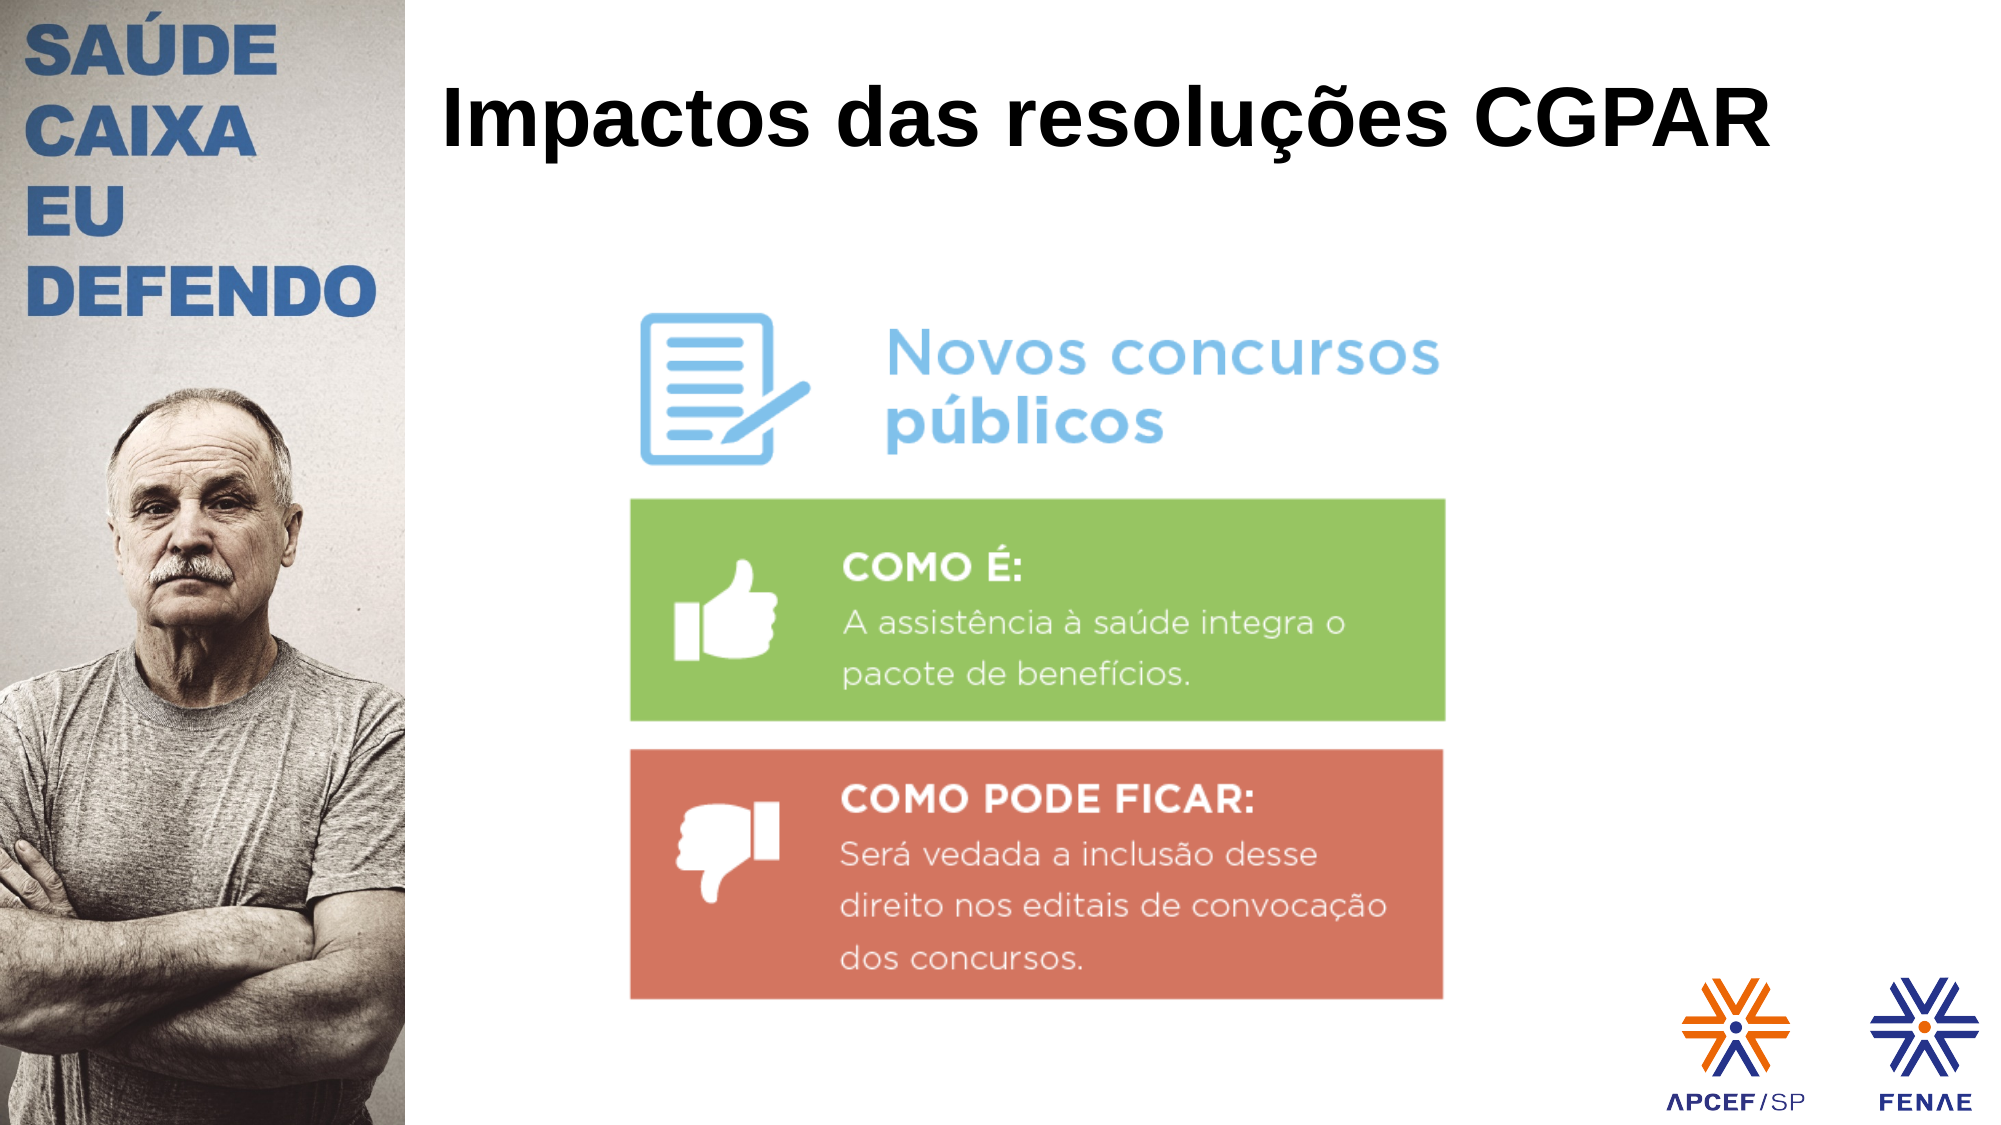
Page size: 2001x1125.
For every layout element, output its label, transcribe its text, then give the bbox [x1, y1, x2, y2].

picture [594, 264, 1595, 1013]
picture [1648, 958, 2000, 1125]
text_box Impactos das resoluções CGPAR [426, 65, 1857, 193]
picture [0, 0, 405, 1125]
